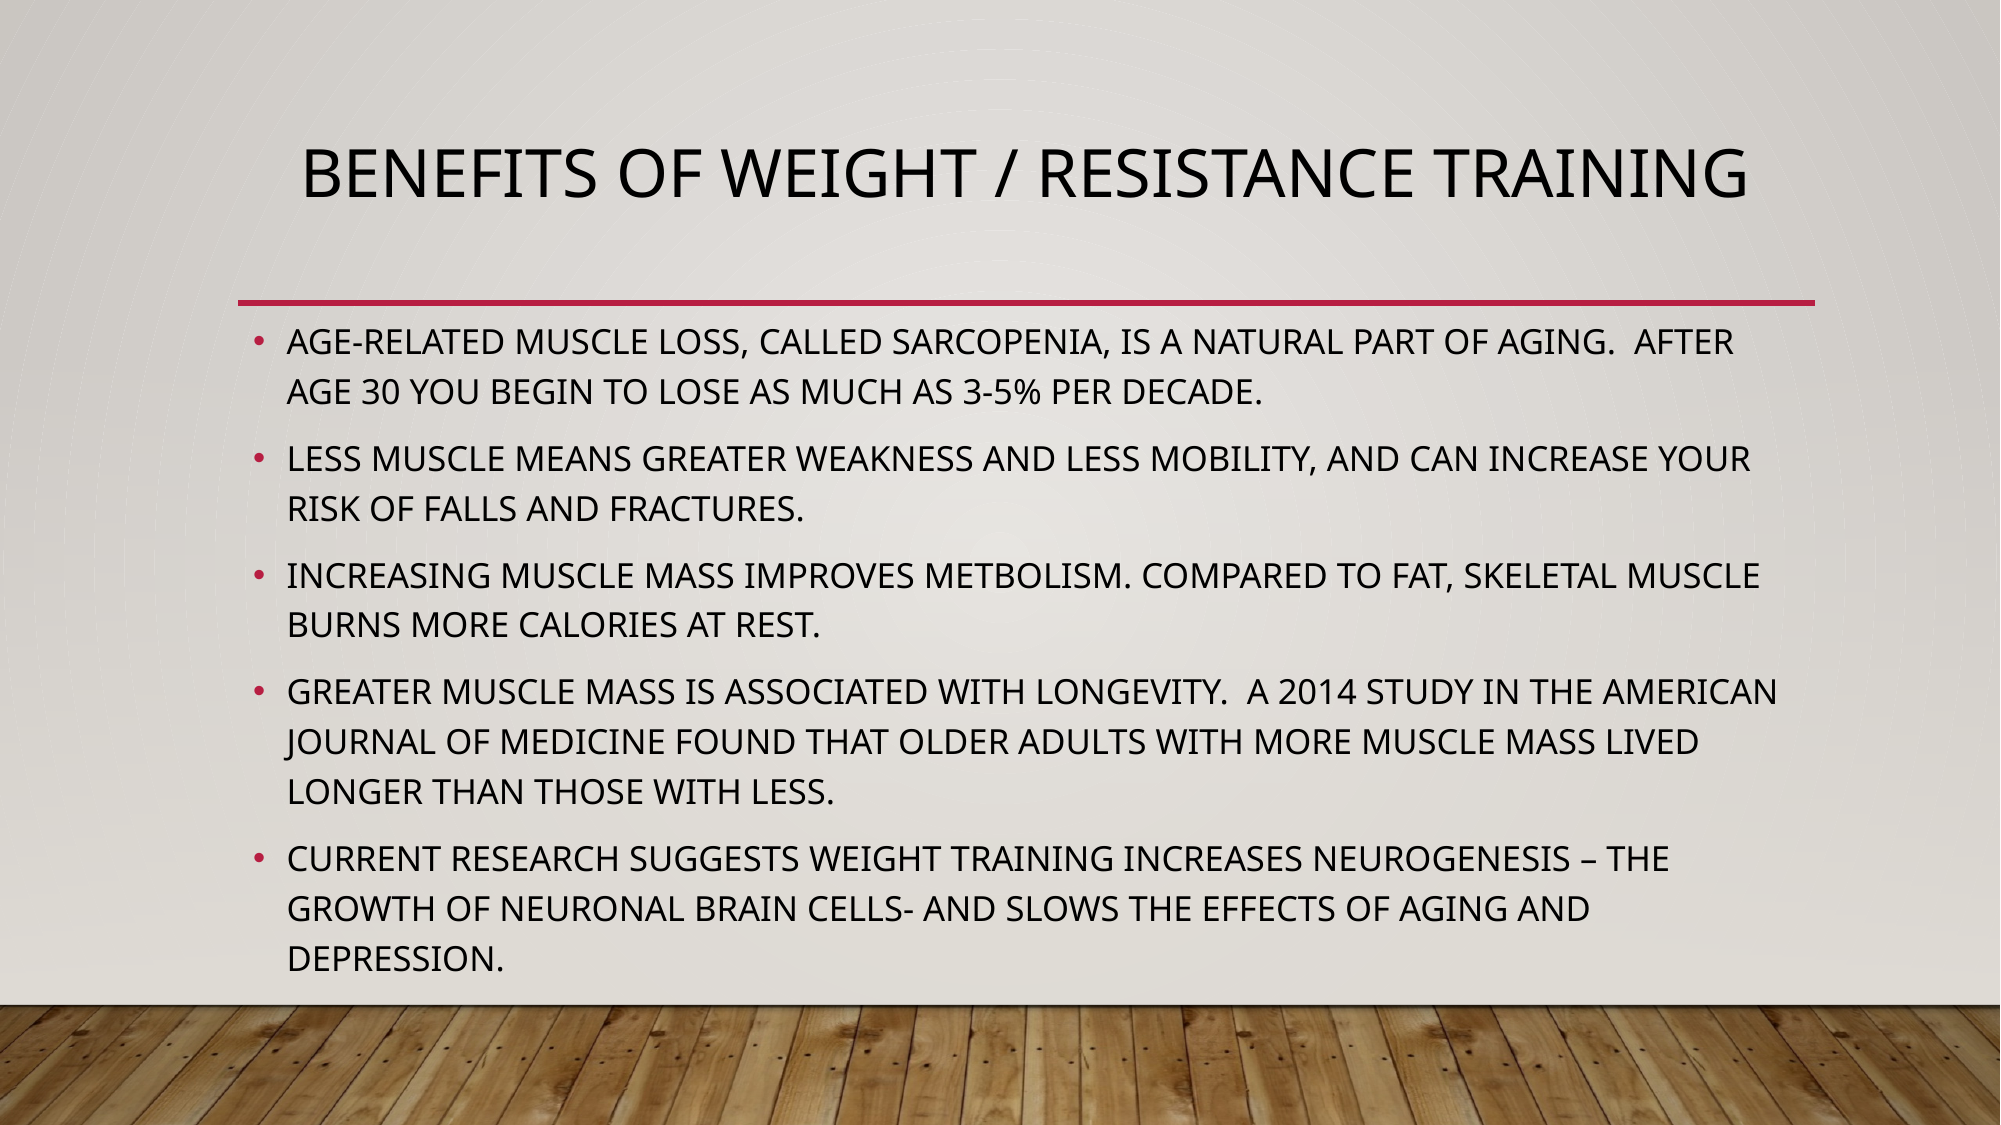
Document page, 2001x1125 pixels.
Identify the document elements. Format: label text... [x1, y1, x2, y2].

picture [0, 1005, 2000, 1125]
list AGE-RELATED MUSCLE LOSS, CALLED SARCOPENIA, IS A NATURAL PART OF AGING. AFTER AGE 30 YOU BEGIN TO LOSE AS MUCH AS 3-5% PER DECADE. LESS MUSCLE MEANS GREATER WEAKNESS AND LESS MOBILITY, AND CAN INCREASE YOUR RISK OF FALLS AND FRACTURES. INCREASING MUSCLE MASS IMPROVES METBOLISM. COMPARED TO FAT, SKELETAL MUSCLE BURNS MORE CALORIES AT REST. GREATER MUSCLE MASS IS ASSOCIATED WITH LONGEVITY. A 2014 STUDY IN THE AMERICAN JOURNAL OF MEDICINE FOUND THAT OLDER ADULTS WITH MORE MUSCLE MASS LIVED LONGER THAN THOSE WITH LESS. CURRENT RESEARCH SUGGESTS WEIGHT TRAINING INCREASES NEUROGENESIS – THE GROWTH OF NEURONAL BRAIN CELLS- AND SLOWS THE EFFECTS OF AGING AND DEPRESSION. [238, 304, 1814, 993]
title BENEFITS OF WEIGHT / RESISTANCE TRAINING [238, 131, 1814, 304]
